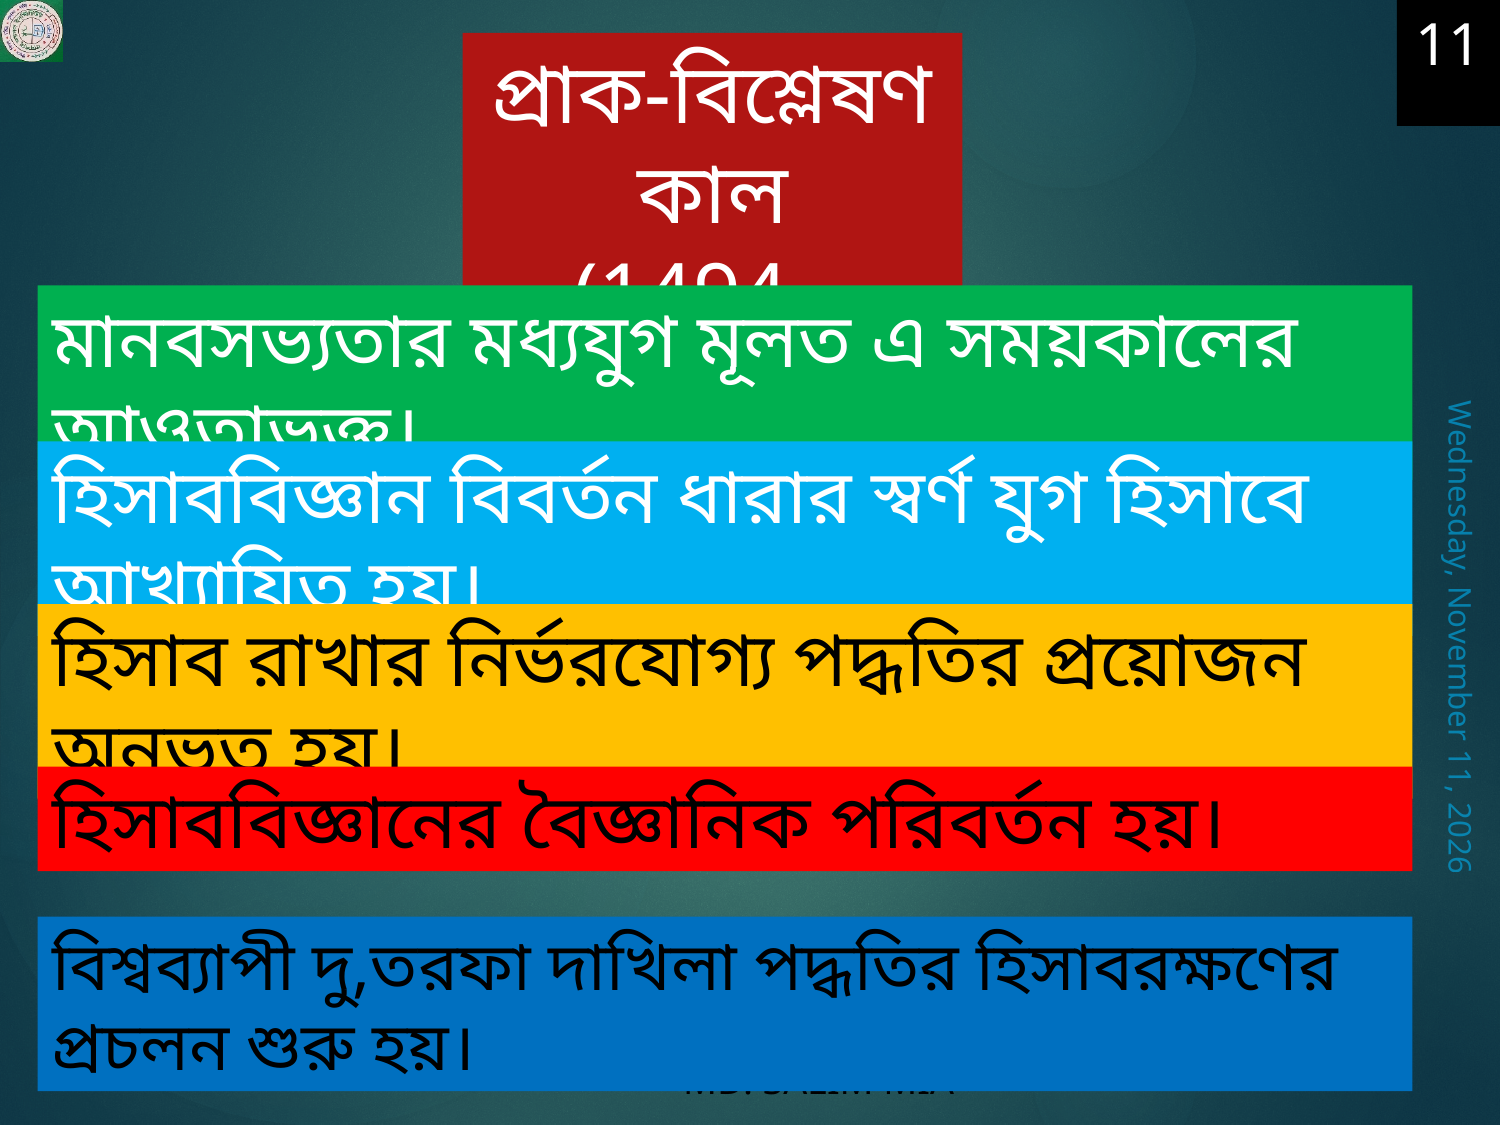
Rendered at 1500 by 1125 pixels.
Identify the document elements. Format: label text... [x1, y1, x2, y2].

text_box হিসাববিজ্ঞানের বৈজ্ঞানিক পরিবর্তন হয়। [37, 766, 1413, 872]
text_box বিশ্বব্যাপী দু,তরফা দাখিলা পদ্ধতির হিসাবরক্ষণের প্রচলন শুরু হয়। [37, 916, 1413, 1092]
text_box প্রাক-বিশ্লেষণ কাল (1494 – 1800) [462, 32, 963, 285]
slide_number 11 [1396, 0, 1500, 126]
text_box হিসাব রাখার নির্ভরযোগ্য পদ্ধতির প্রয়োজন অনুভূত হয়। [37, 604, 1413, 766]
picture [0, 0, 63, 62]
text_box হিসাববিজ্ঞান বিবর্তন ধারার স্বর্ণ যুগ হিসাবে আখ্যায়িত হয়। [37, 441, 1413, 604]
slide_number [1412, 350, 1488, 925]
text_box মানবসভ্যতার মধ্যযুগ মূলত এ সময়কালের আওতাভুক্ত। [37, 285, 1413, 441]
